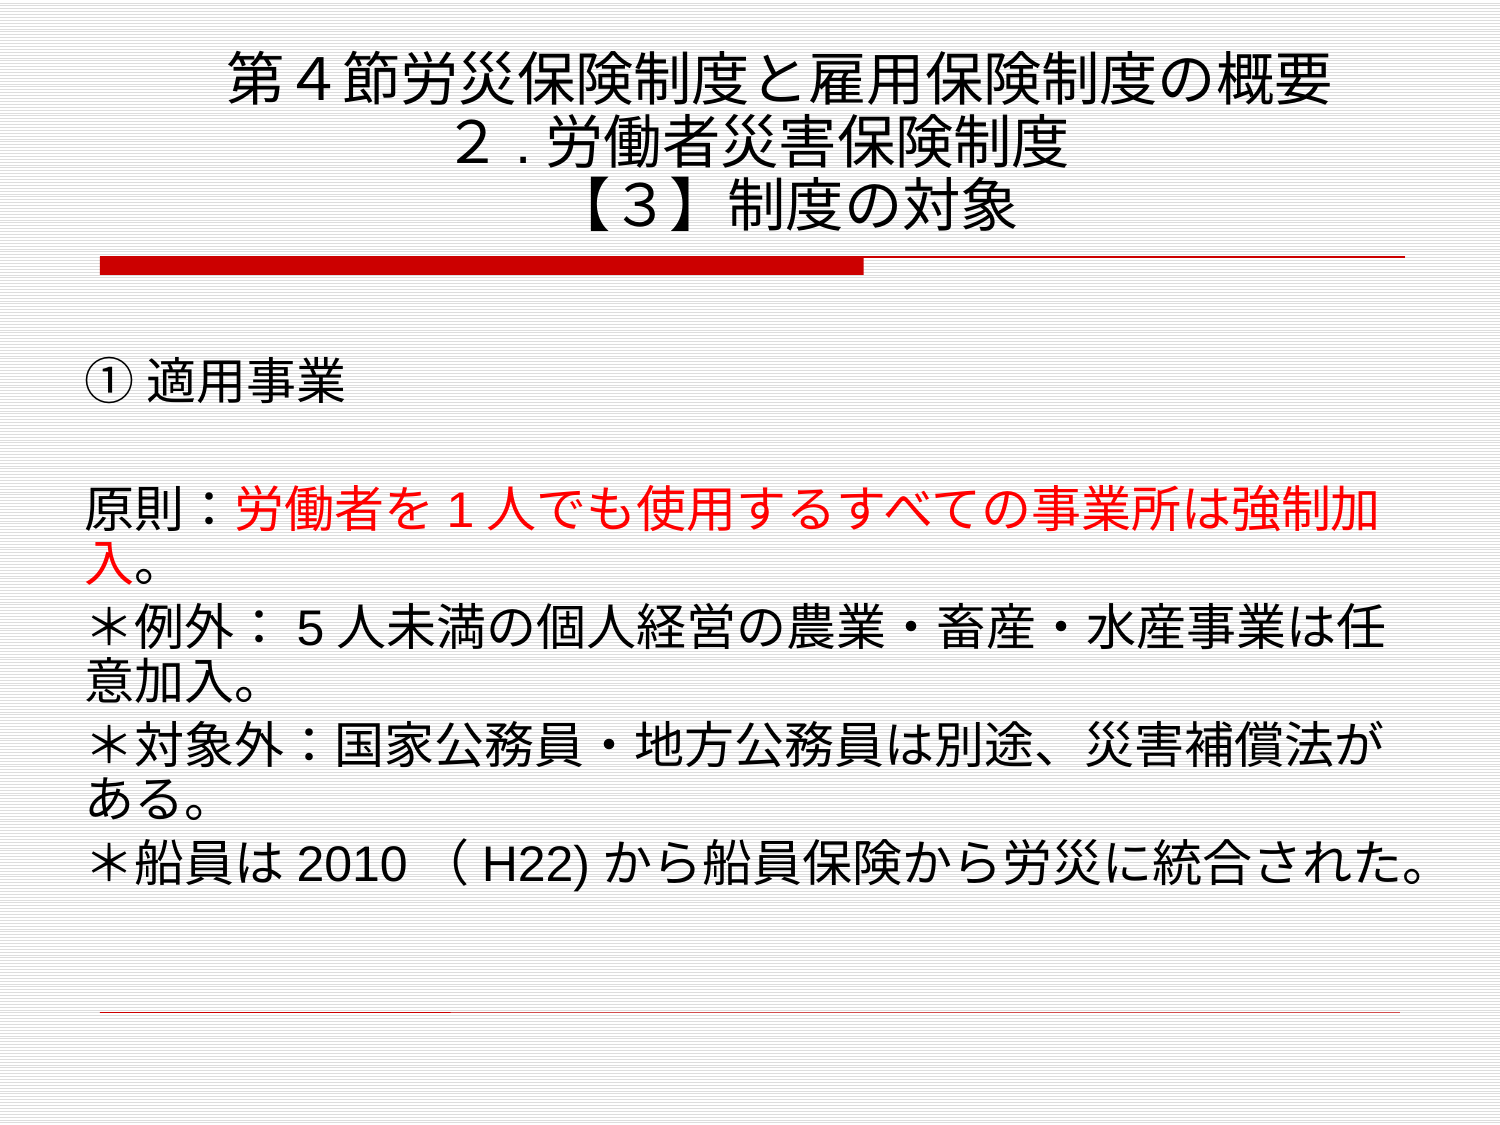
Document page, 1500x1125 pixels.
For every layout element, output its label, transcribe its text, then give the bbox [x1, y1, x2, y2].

list ①適用事業 原則：労働者を1人でも使用するすべての事業所は強制加入。 ＊例外：5人未満の個人経営の農業・畜産・水産事業は任意加入。 ＊対象外：国家公務員・地方公務員は別途、災害補償法がある。 ＊船員は2010（H22)から船員保険から労災に統合された。 [69, 278, 1436, 1024]
title 第４節労災保険制度と雇用保険制度の概要 ２.労働者災害保険制度 【３】制度の対象 [108, 54, 1391, 233]
